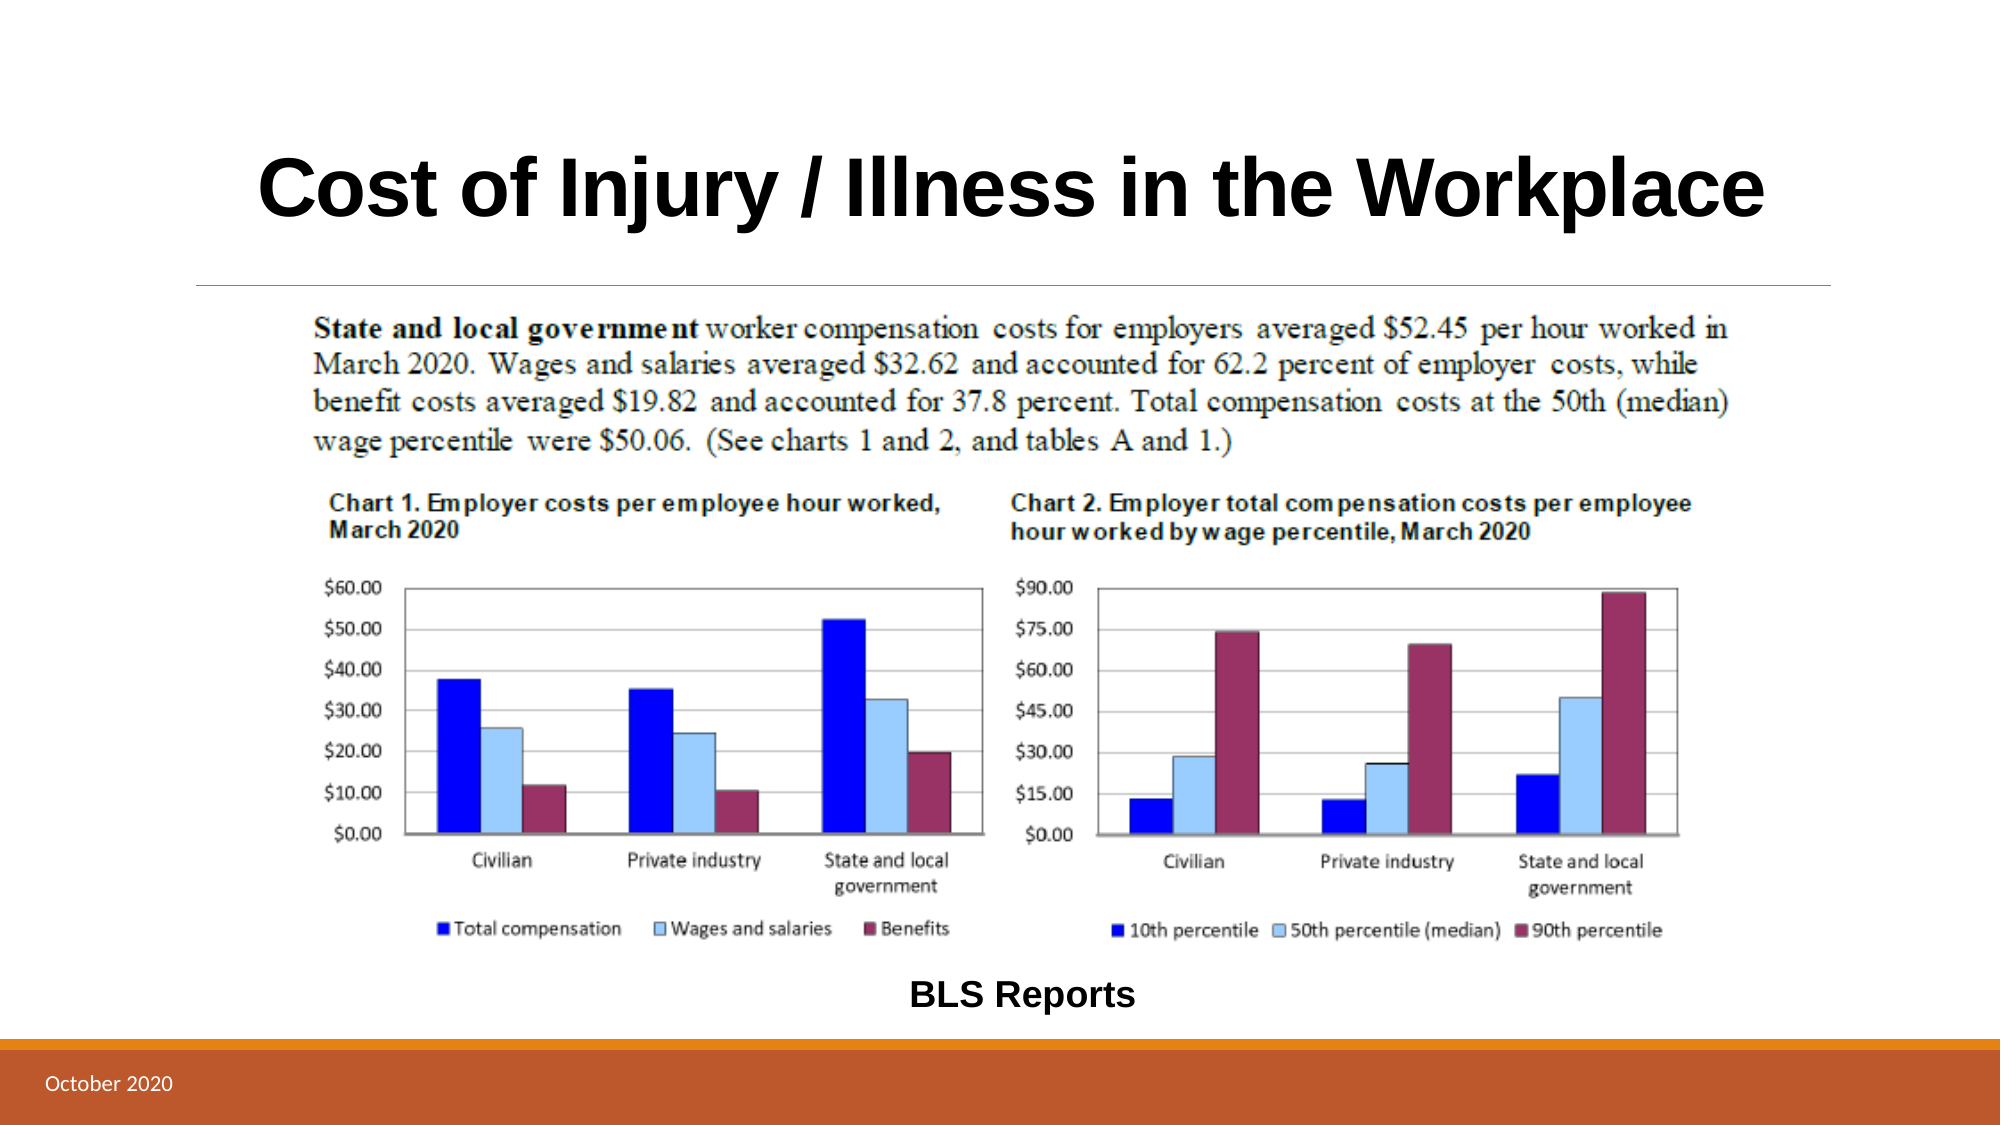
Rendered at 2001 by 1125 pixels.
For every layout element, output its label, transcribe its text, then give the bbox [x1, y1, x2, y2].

list [180, 302, 1658, 963]
text_box October 2020 [30, 1061, 302, 1104]
title Cost of Injury / Illness in the Workplace [115, 93, 1910, 332]
picture [279, 310, 1782, 964]
text_box BLS Reports [894, 970, 1168, 1023]
